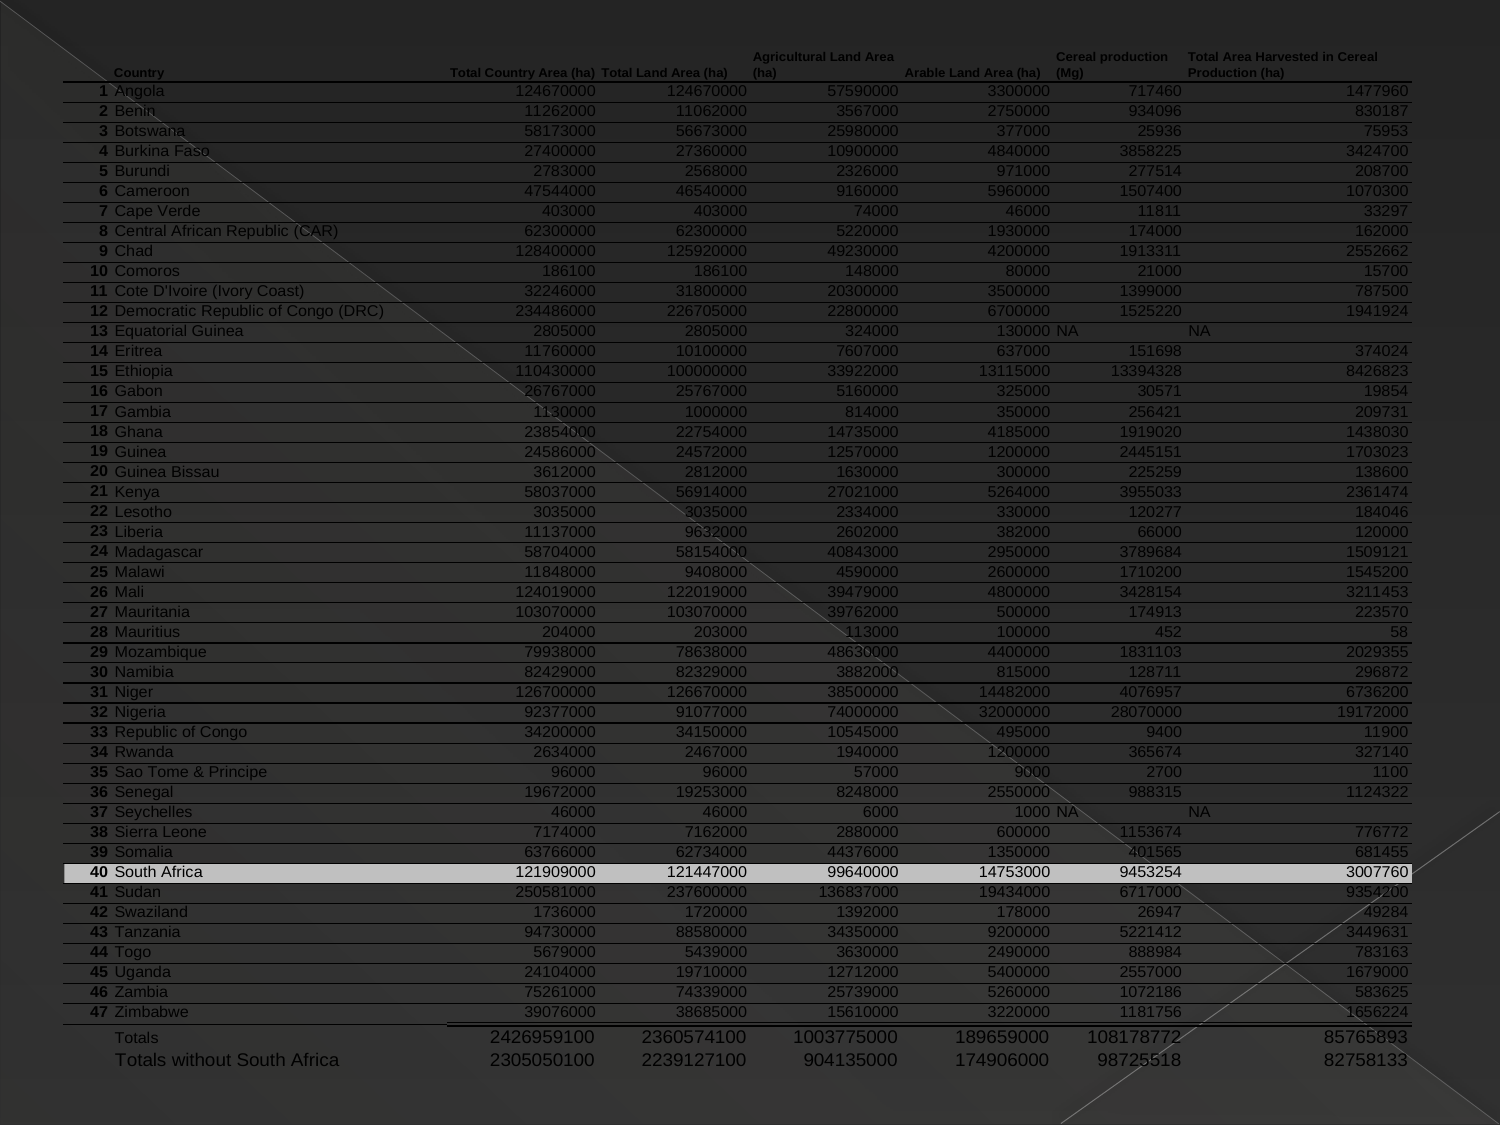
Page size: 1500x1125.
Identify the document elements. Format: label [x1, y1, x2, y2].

picture [62, 24, 1413, 1073]
